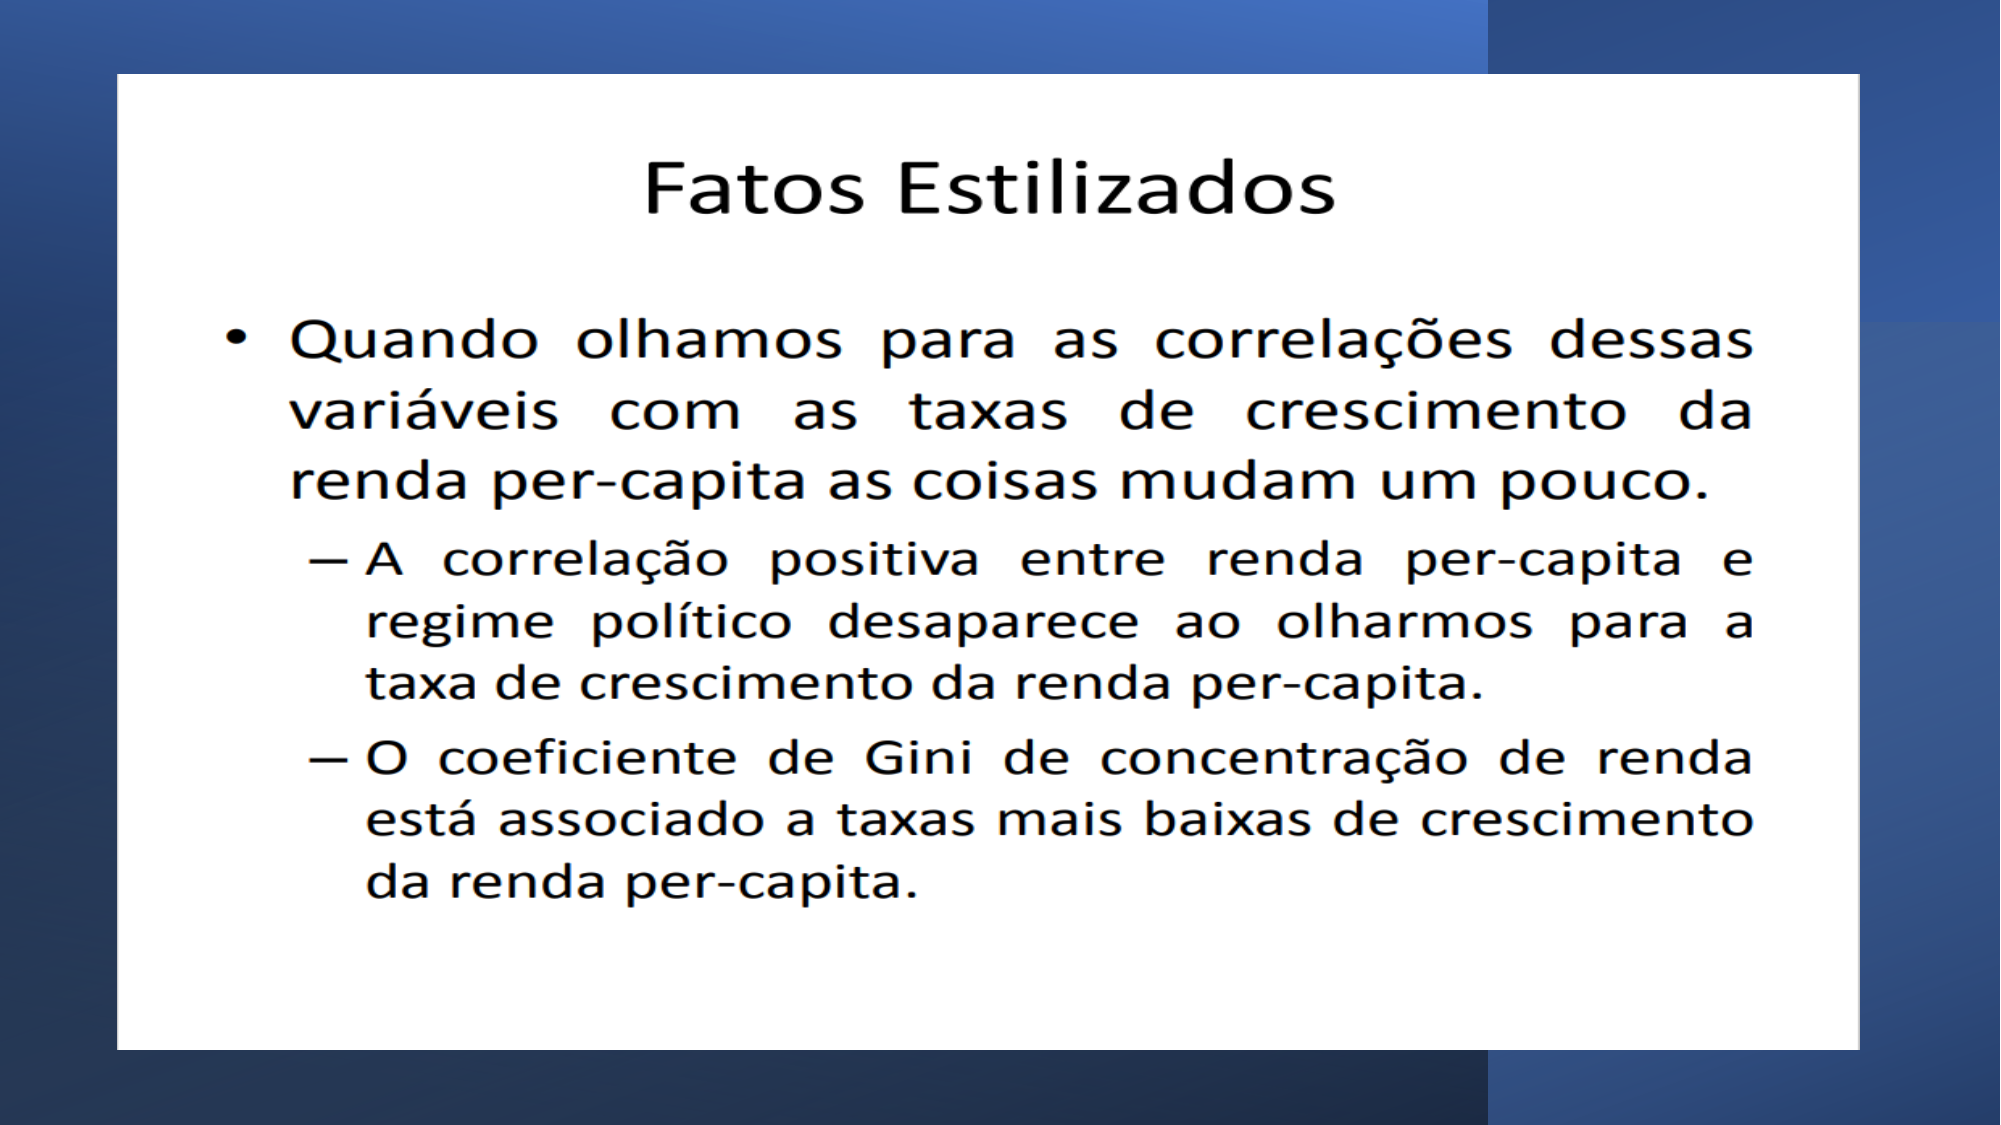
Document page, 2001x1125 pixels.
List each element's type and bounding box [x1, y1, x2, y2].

text_box [0, 321, 2000, 1125]
text_box [1489, 0, 2000, 321]
text_box [0, 0, 1489, 321]
picture [117, 74, 1860, 1050]
